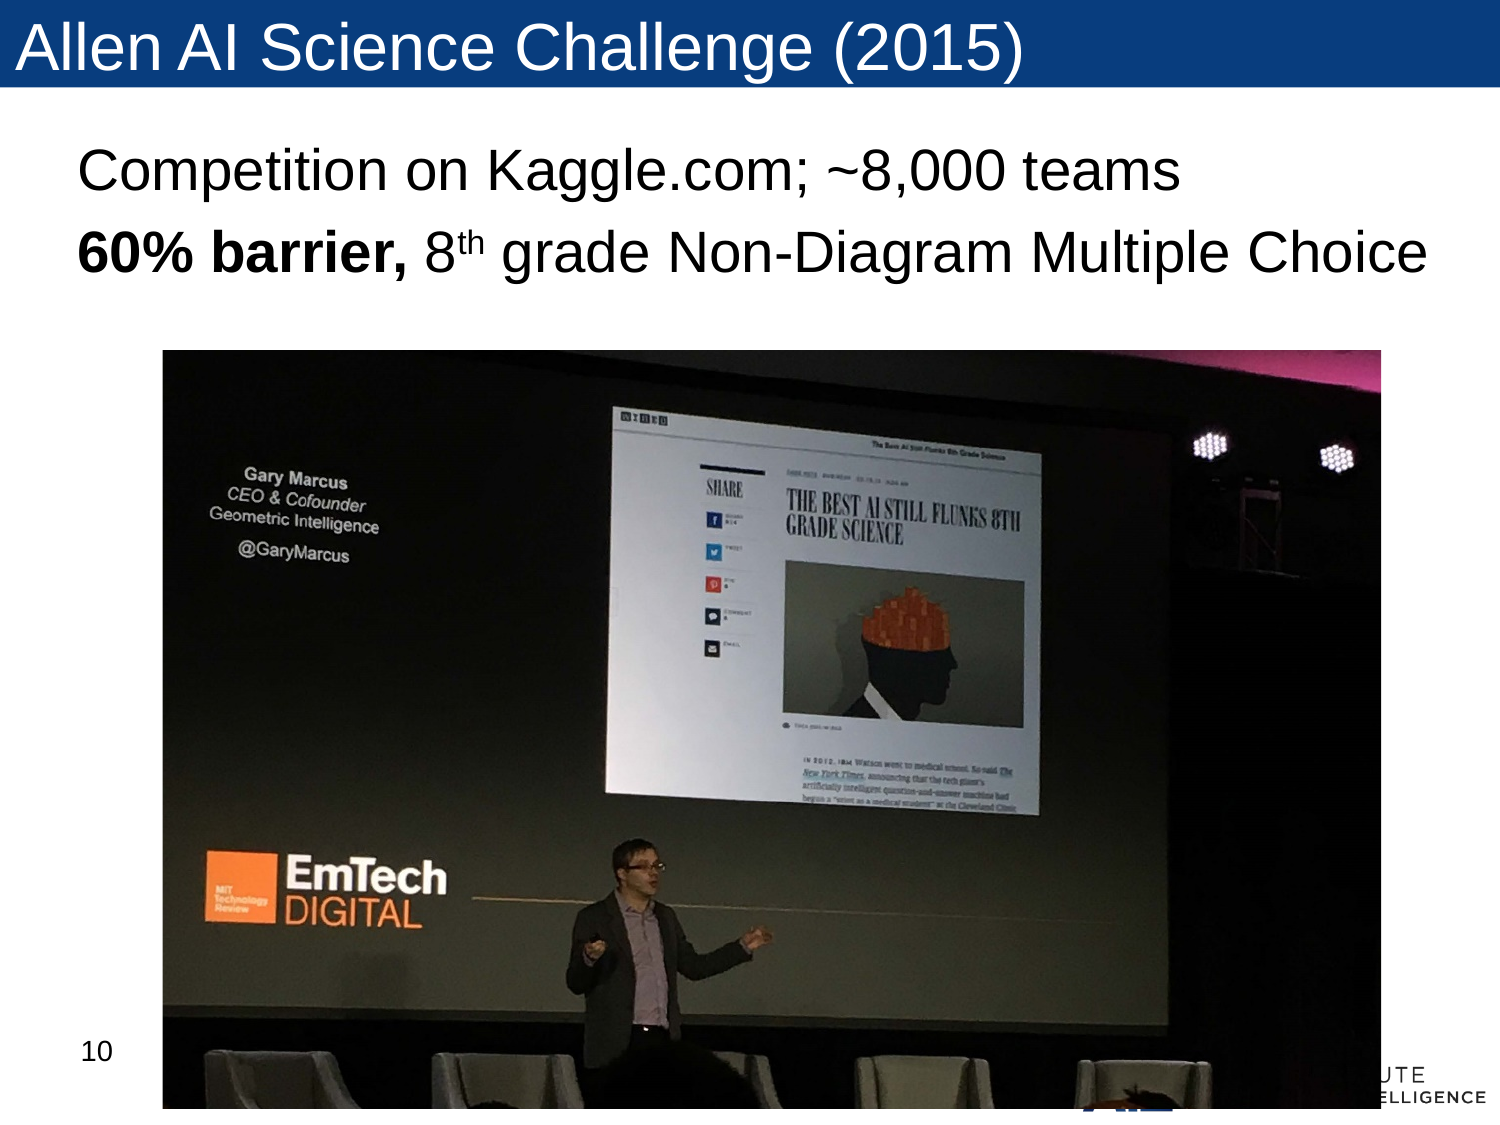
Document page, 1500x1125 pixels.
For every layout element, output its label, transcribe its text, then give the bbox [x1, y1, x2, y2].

list Competition on Kaggle.com; ~8,000 teams 60% barrier, 8th grade Non-Diagram Multiple Choice [62, 124, 1463, 1006]
slide_number 10 [65, 1024, 157, 1103]
picture [162, 349, 1500, 1120]
title Allen AI Science Challenge (2015) [0, 0, 1500, 88]
